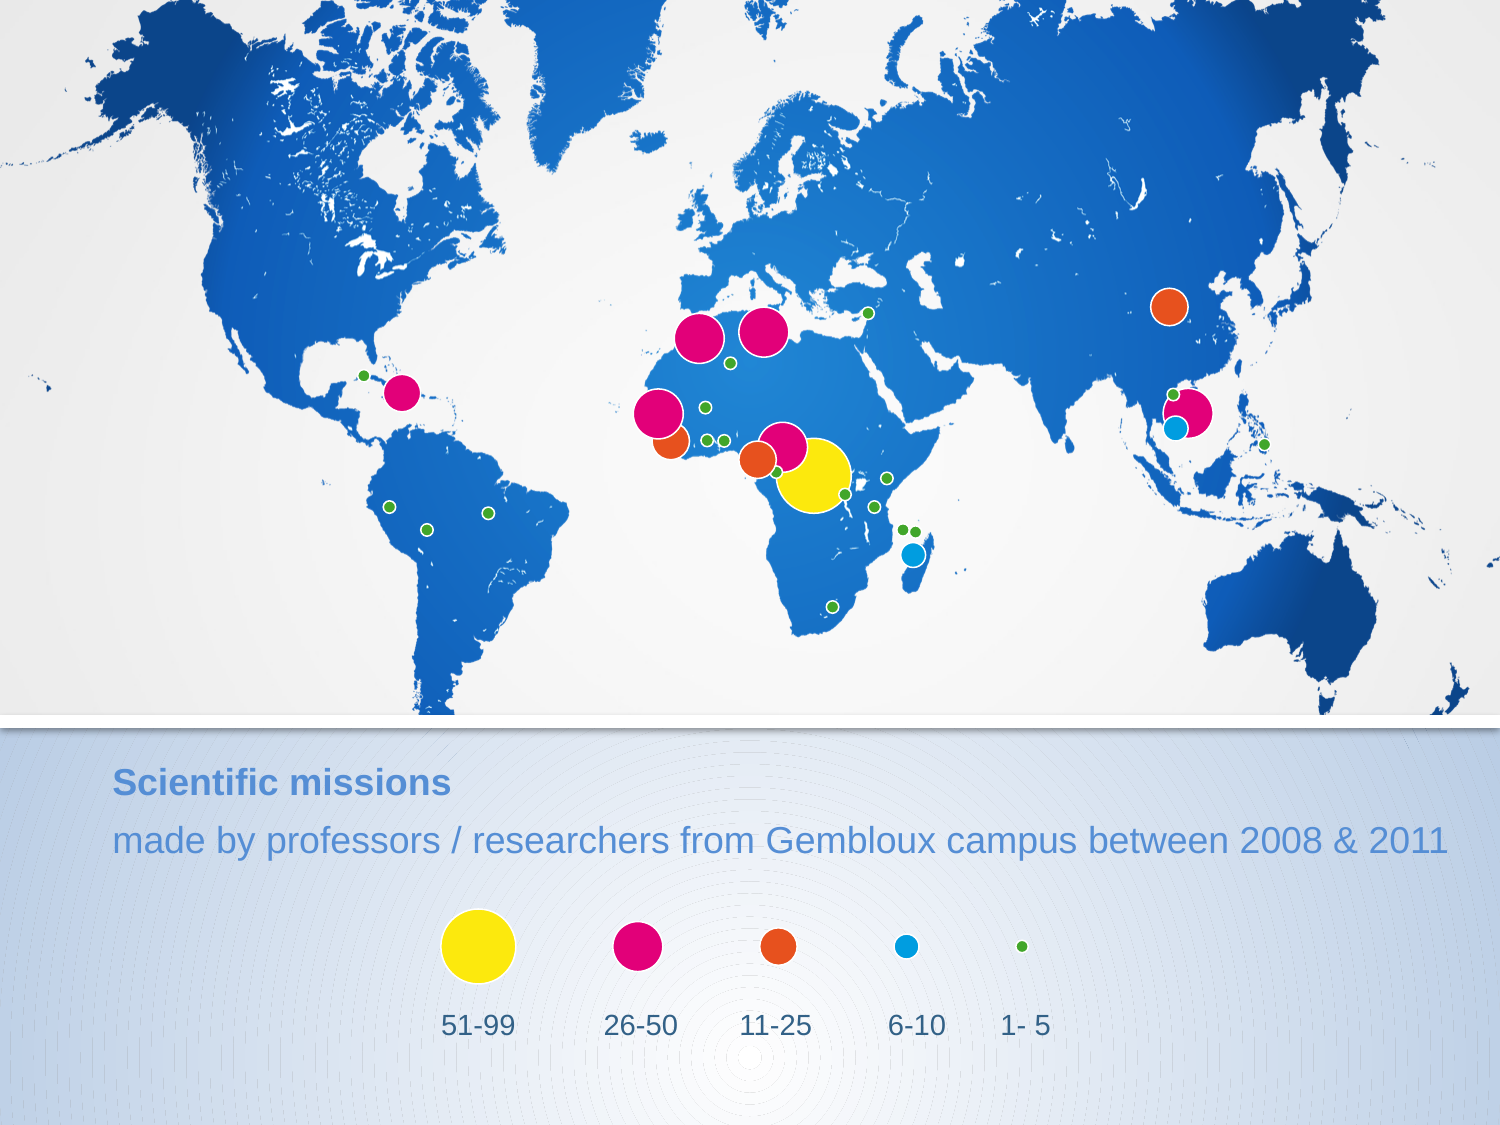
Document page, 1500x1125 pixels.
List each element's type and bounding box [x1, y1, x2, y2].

text_box [0, 721, 1500, 1125]
text_box [421, 908, 1079, 1050]
picture [0, 0, 1500, 721]
